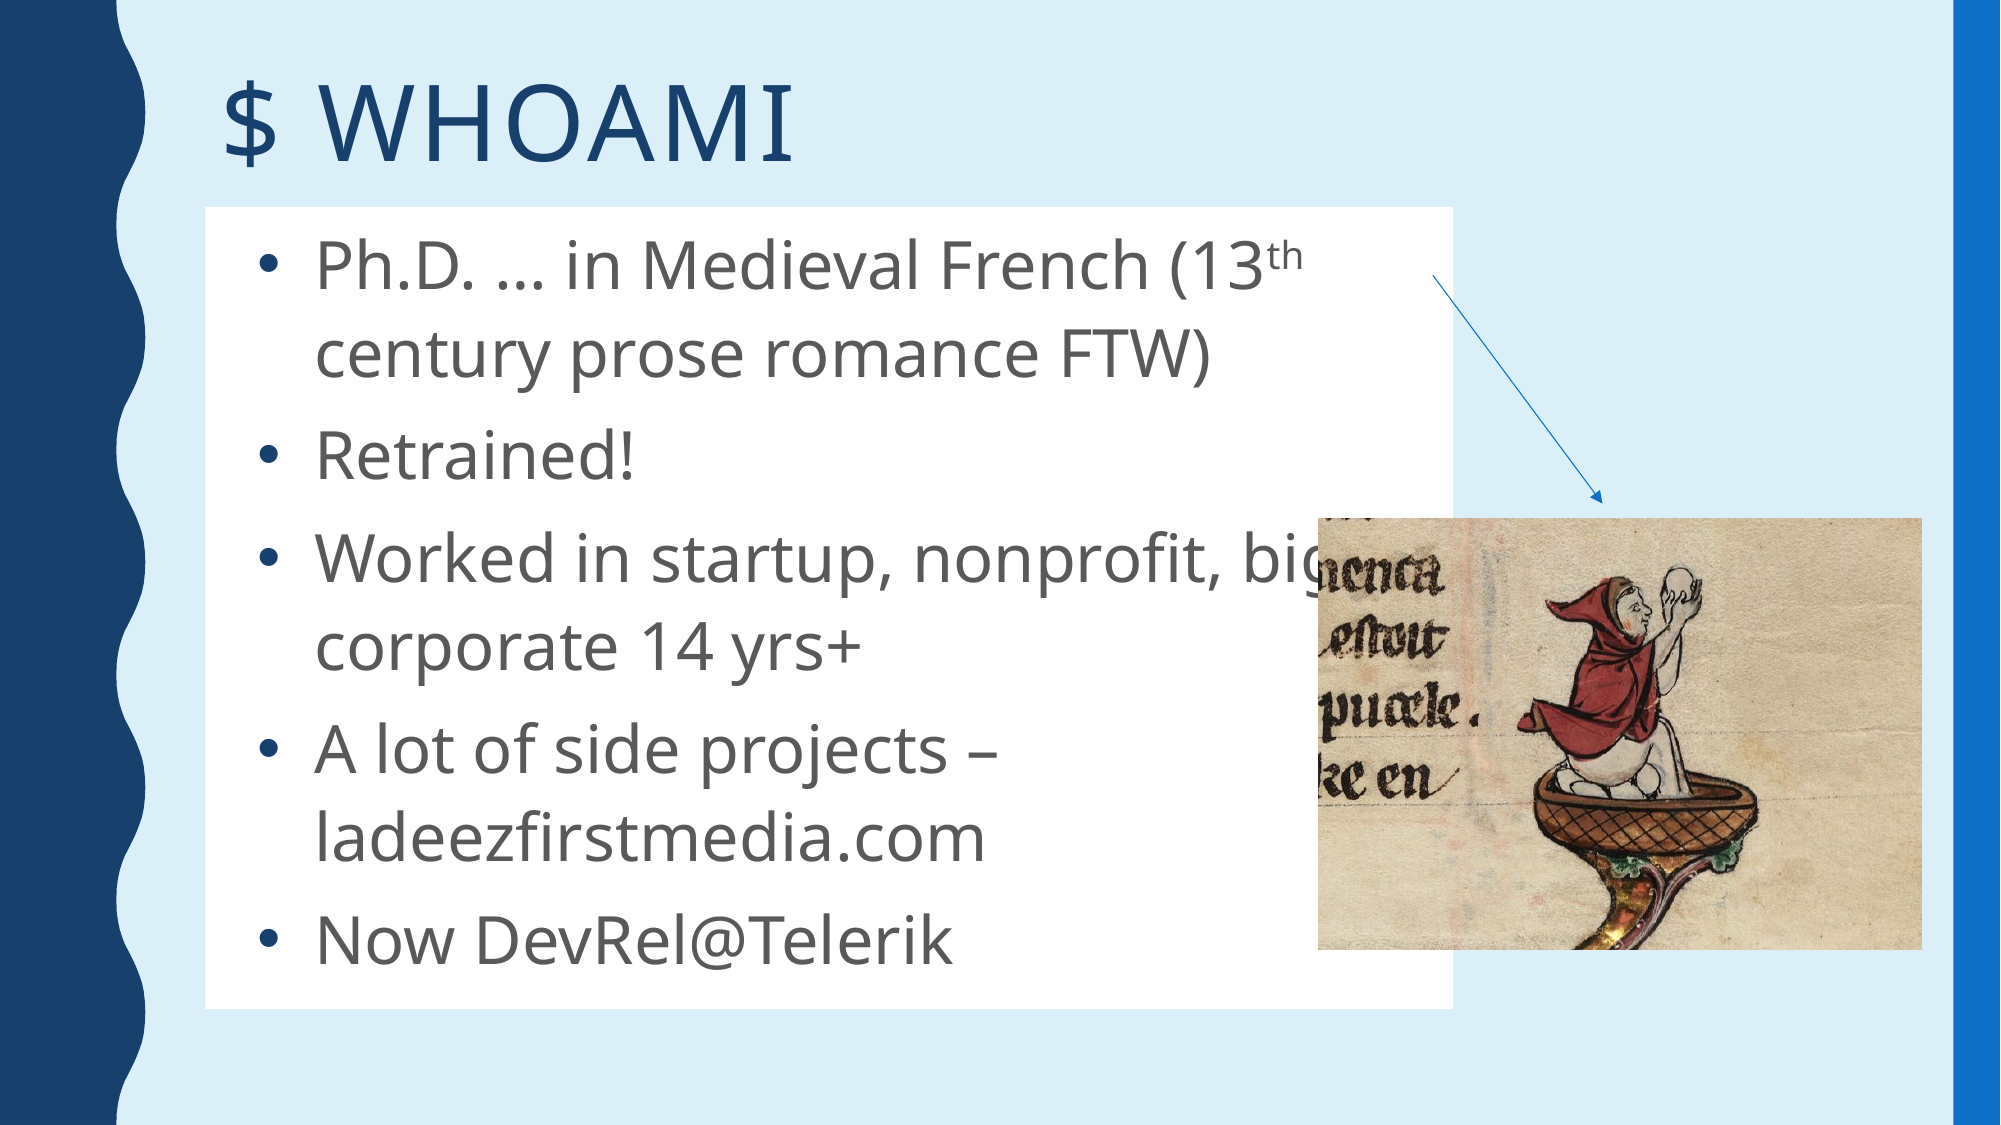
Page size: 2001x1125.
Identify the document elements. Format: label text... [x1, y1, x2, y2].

title $ whoami [205, 62, 1875, 308]
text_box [1432, 275, 1603, 504]
list Ph.D. … in Medieval French (13th century prose romance FTW) Retrained! Worked in startup, nonprofit, big corporate 14 yrs+ A lot of side projects – ladeezfirstmedia.com Now DevRel@Telerik [205, 207, 1454, 1009]
picture [1318, 518, 1922, 950]
